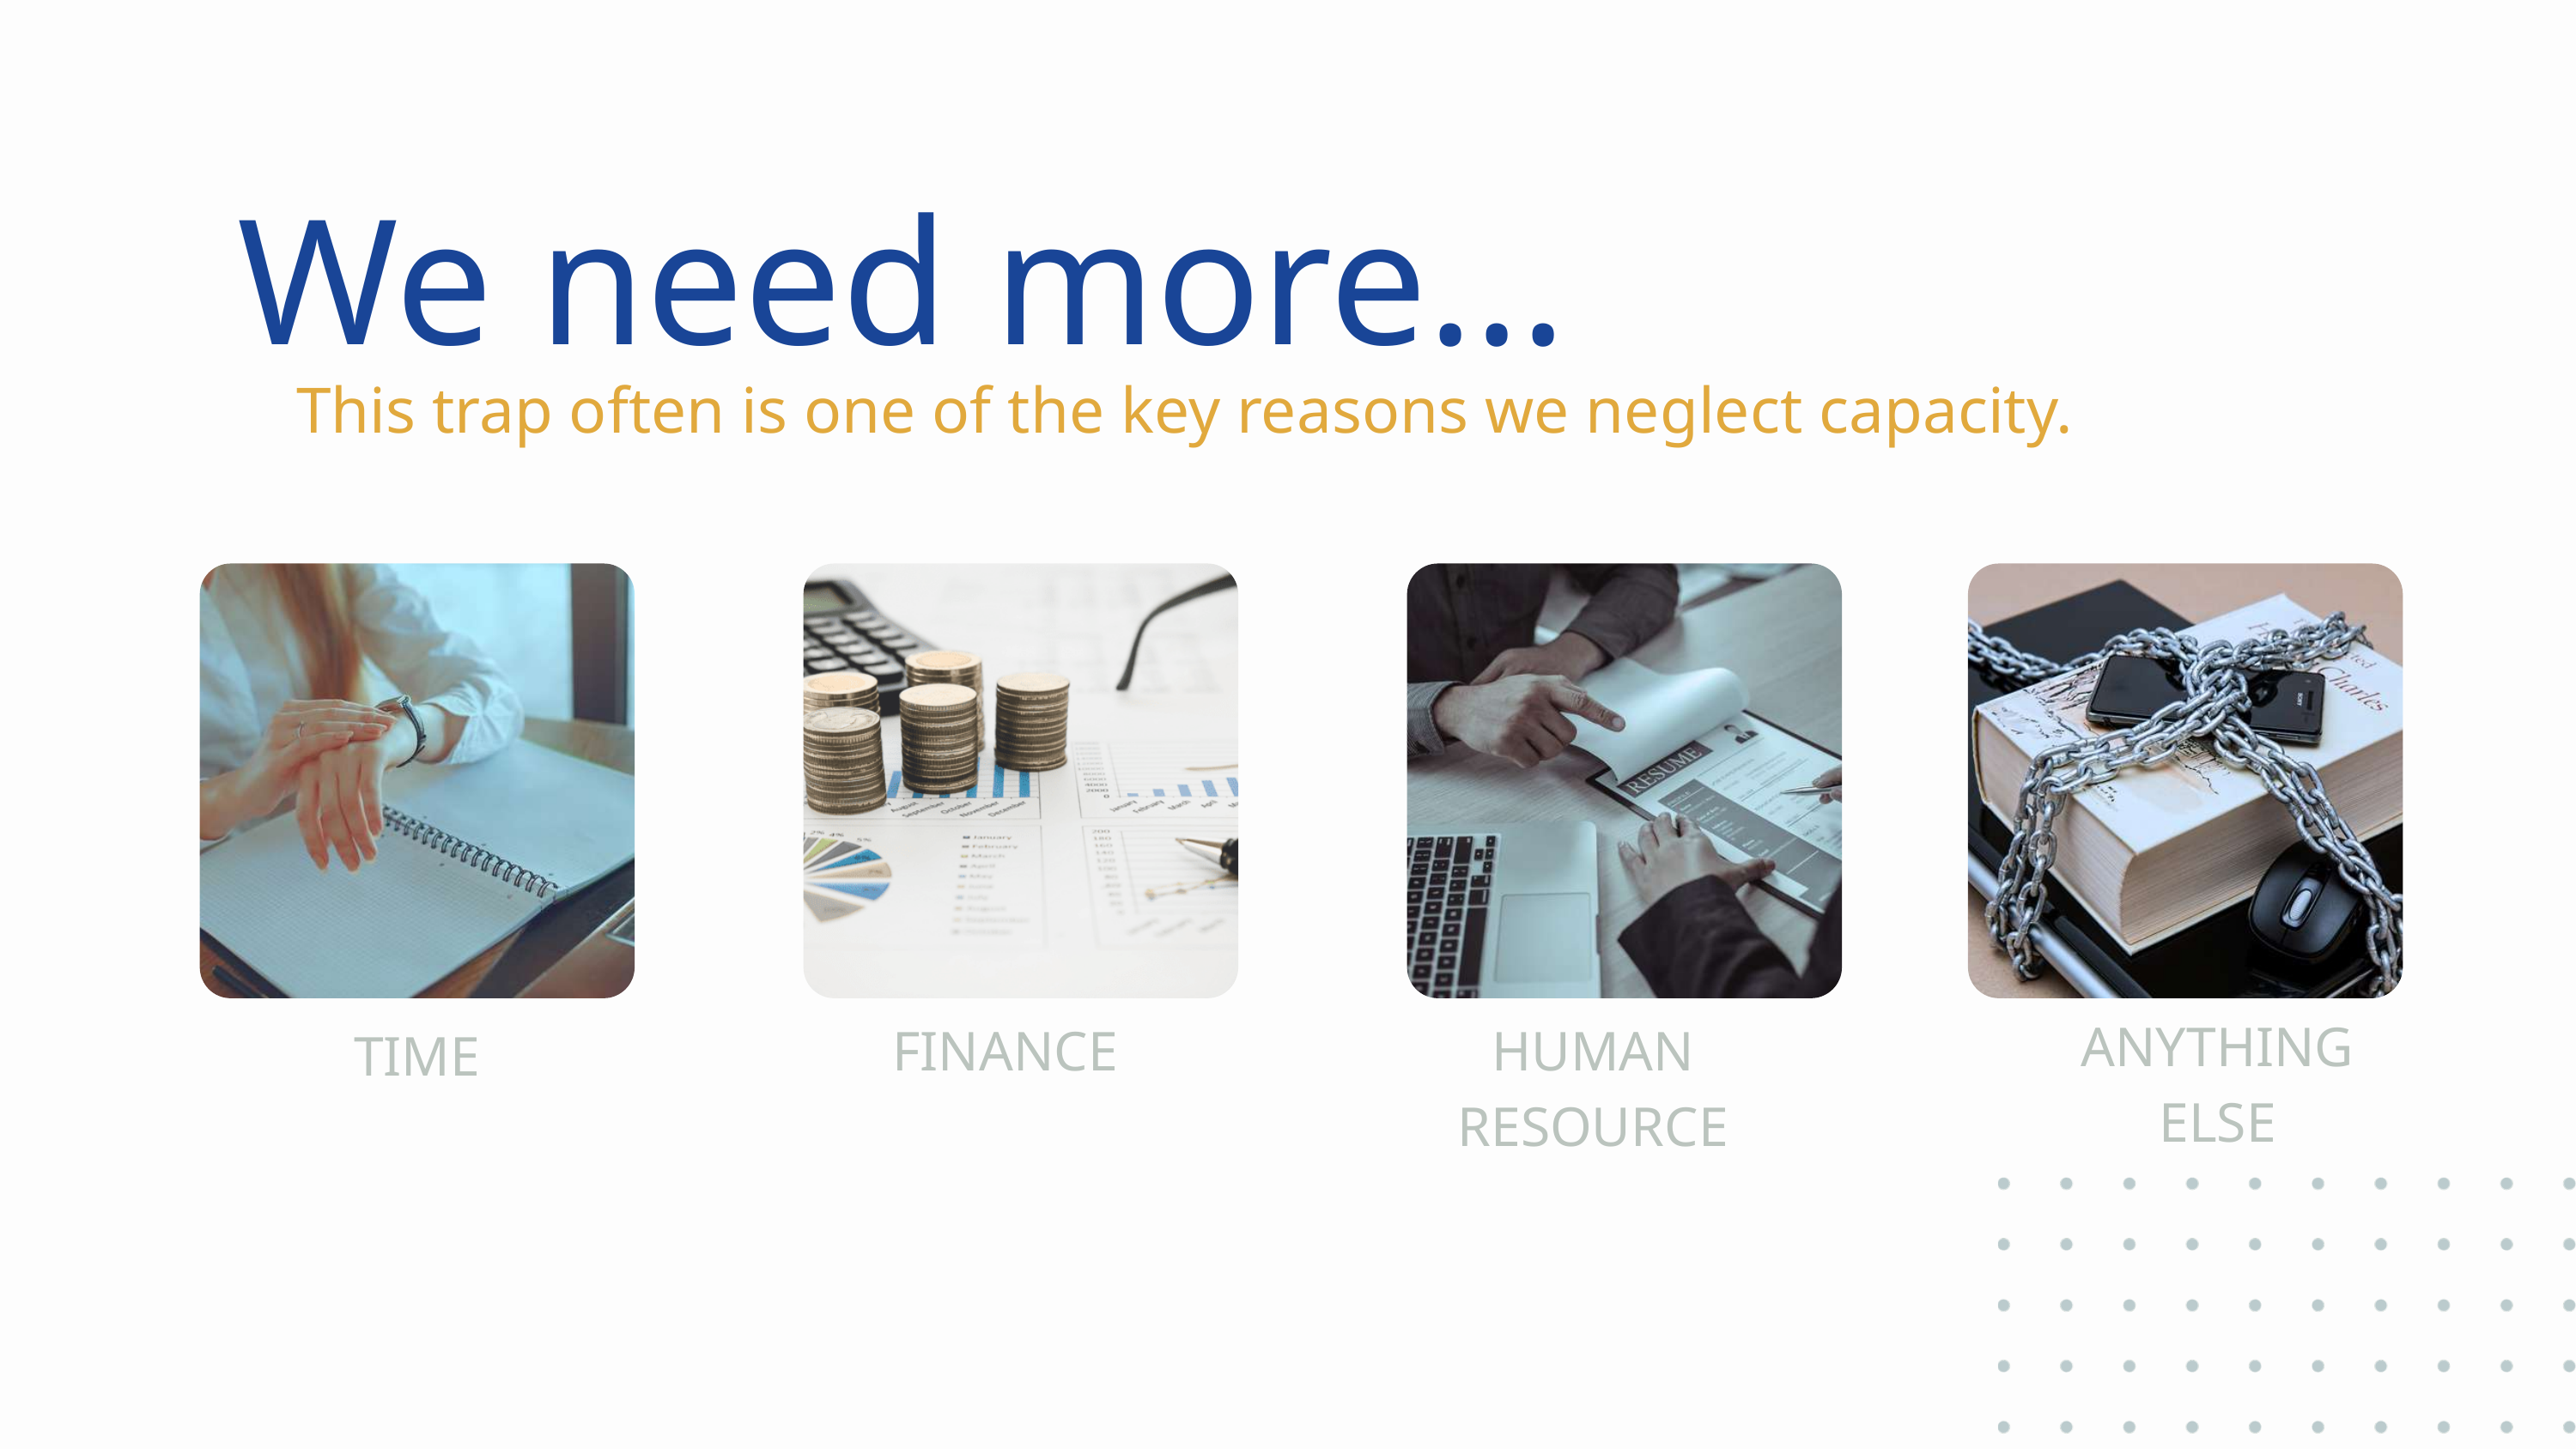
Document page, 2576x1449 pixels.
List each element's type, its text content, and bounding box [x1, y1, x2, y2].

text_box FINANCE [825, 1006, 1186, 1082]
text_box HUMAN RESOURCE [1413, 1006, 1773, 1157]
text_box ANYTHING ELSE [2038, 1006, 2398, 1153]
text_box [803, 563, 1239, 999]
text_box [1967, 563, 2403, 999]
text_box This trap often is one of the key reasons we neglect capacity. [41, 358, 2329, 446]
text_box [199, 563, 635, 999]
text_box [1406, 563, 1843, 999]
text_box TIME [237, 1011, 598, 1088]
text_box We need more... [237, 136, 1866, 358]
text_box [1997, 1177, 2576, 1449]
